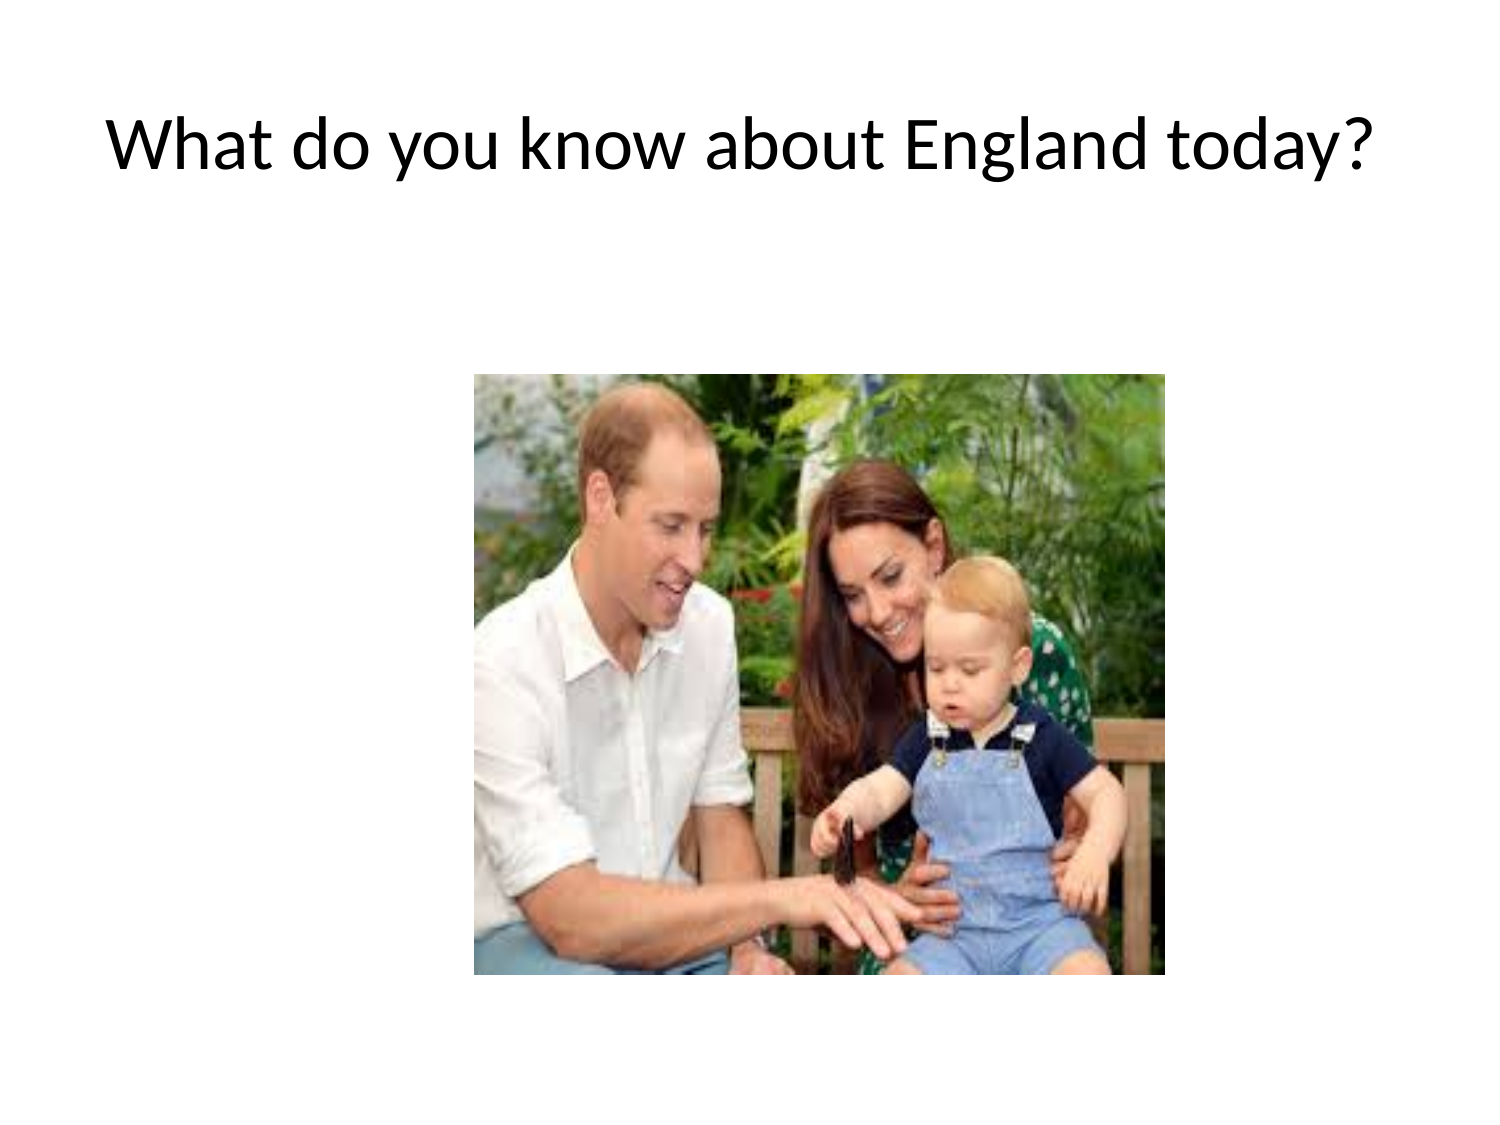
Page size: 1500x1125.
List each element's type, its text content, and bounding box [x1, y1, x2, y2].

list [474, 374, 1166, 976]
title What do you know about England today? [75, 45, 1425, 233]
